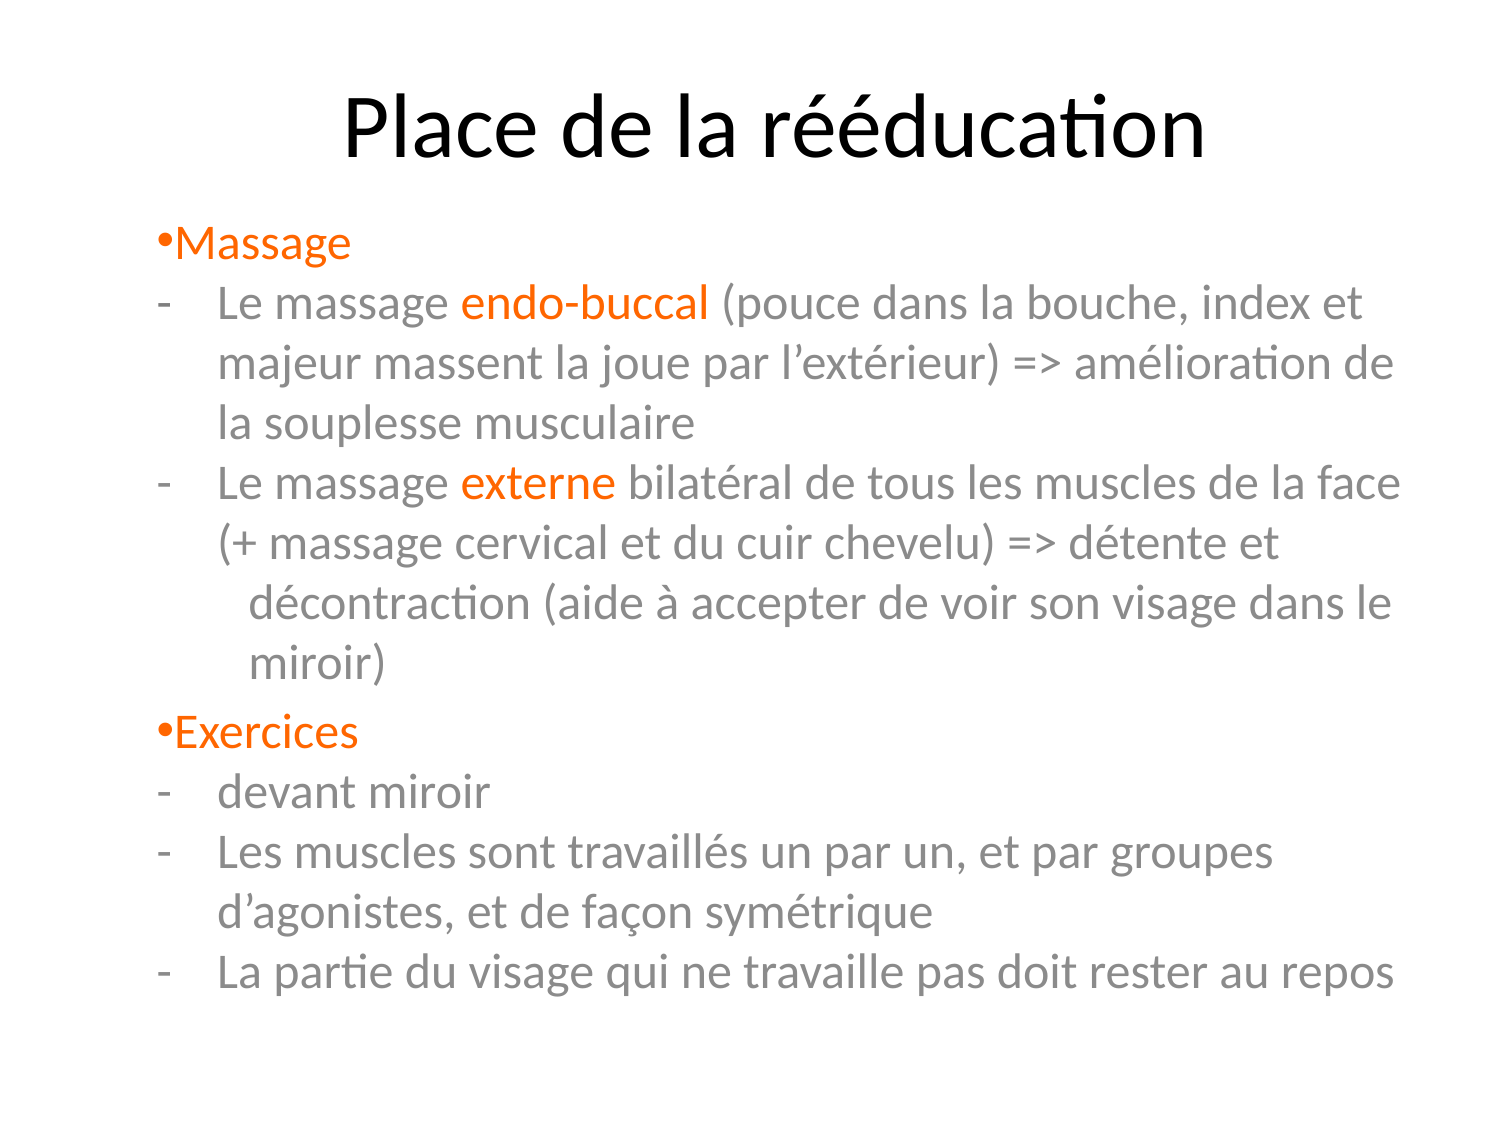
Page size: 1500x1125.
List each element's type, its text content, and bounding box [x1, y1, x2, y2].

title Place de la rééducation [78, 0, 1474, 242]
subtitle Massage - Le massage endo-buccal (pouce dans la bouche, index et majeur massent la joue par l’extérieur) => amélioration de la souplesse musculaire - Le massage externe bilatéral de tous les muscles de la face (+ massage cervical et du cuir chevelu) => détente et décontraction (aide à accepter de voir son visage dans le miroir) Exercices - devant miroir - Les muscles sont travaillés un par un, et par groupes d’agonistes, et de façon symétrique - La partie du visage qui ne travaille pas doit rester au repos [83, 201, 1450, 861]
